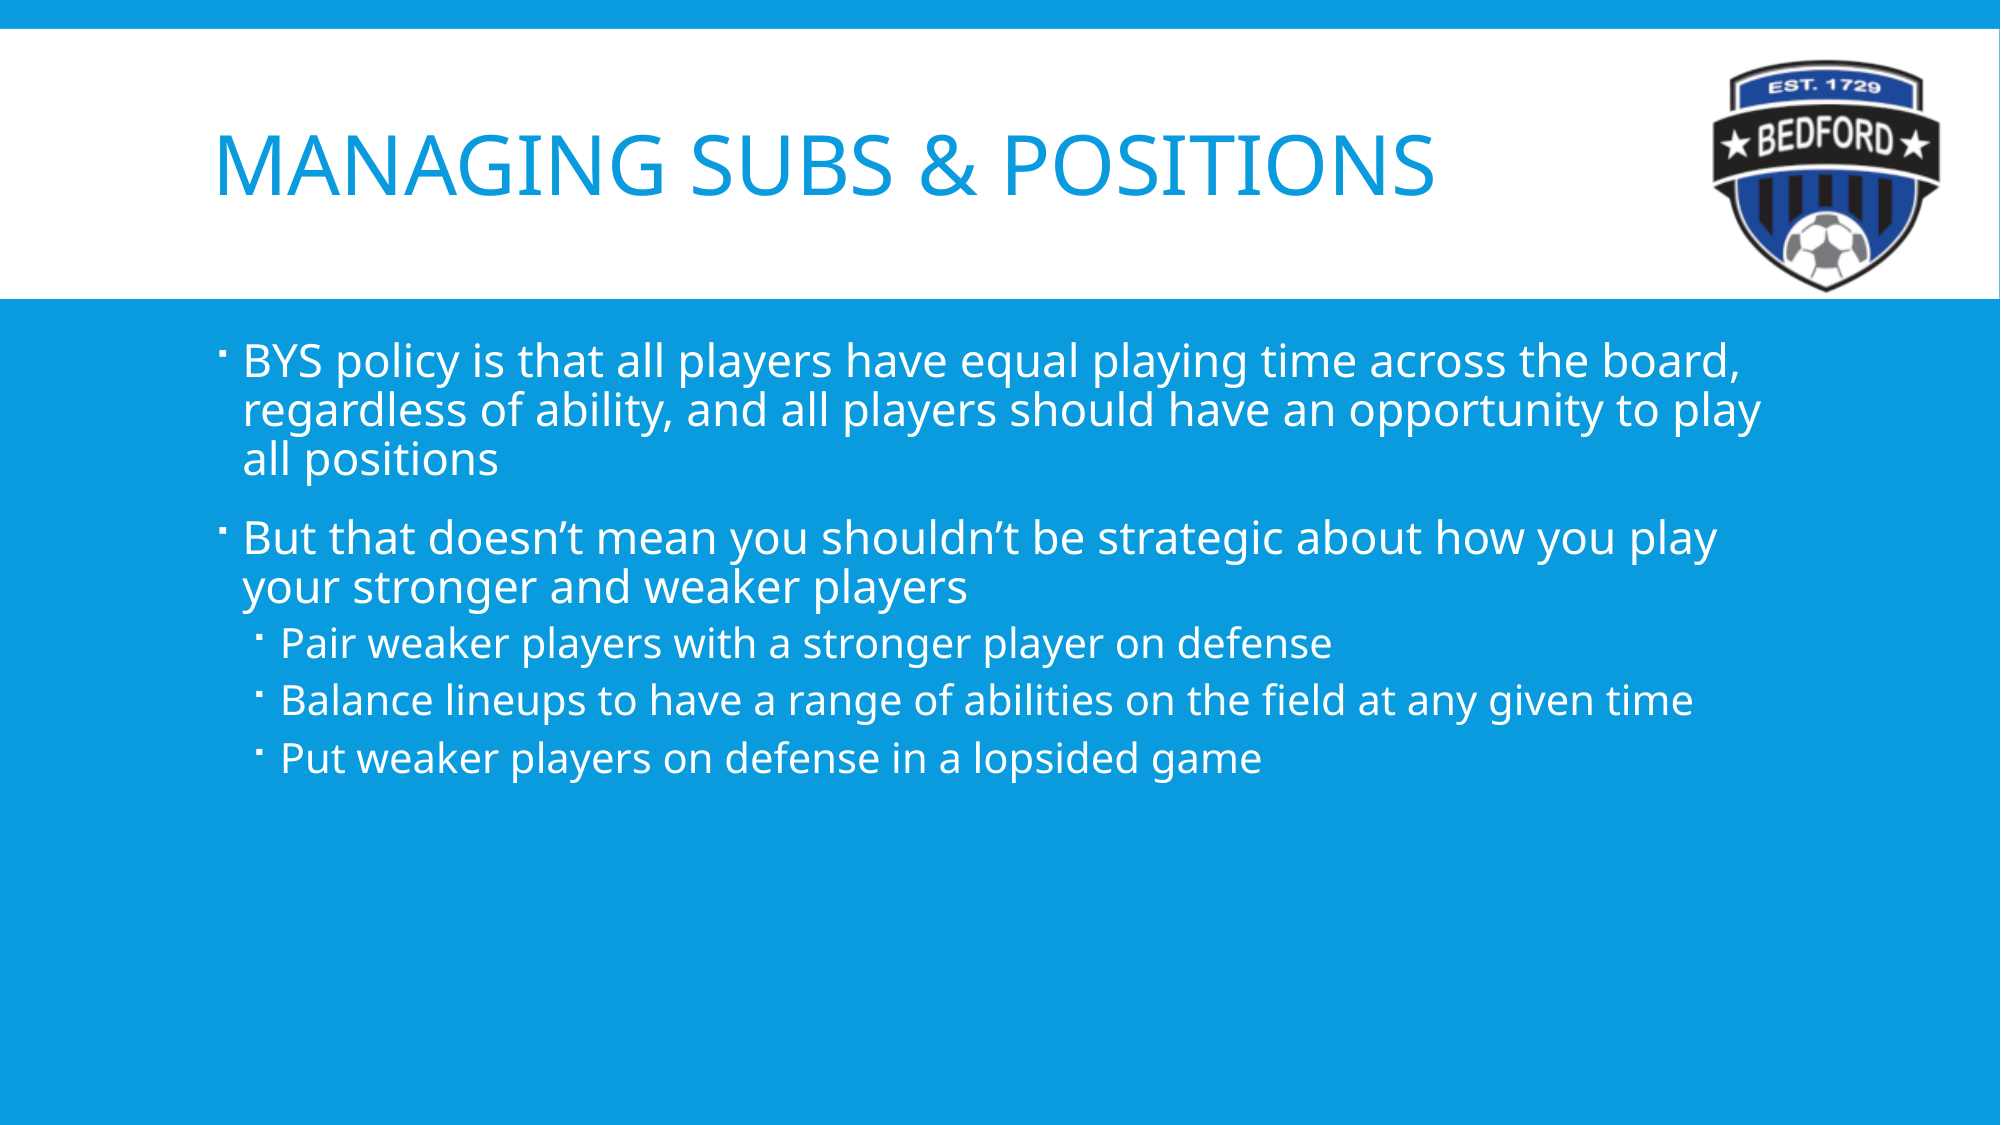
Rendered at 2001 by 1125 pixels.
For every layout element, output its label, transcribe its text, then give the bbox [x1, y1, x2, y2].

list BYS policy is that all players have equal playing time across the board, regardless of ability, and all players should have an opportunity to play all positions But that doesn’t mean you shouldn’t be strategic about how you play your stronger and weaker players Pair weaker players with a stronger player on defense Balance lineups to have a range of abilities on the field at any given time Put weaker players on defense in a lopsided game [197, 329, 1803, 1020]
title Managing Subs & Positions [197, 46, 1803, 295]
picture [1705, 56, 1948, 298]
